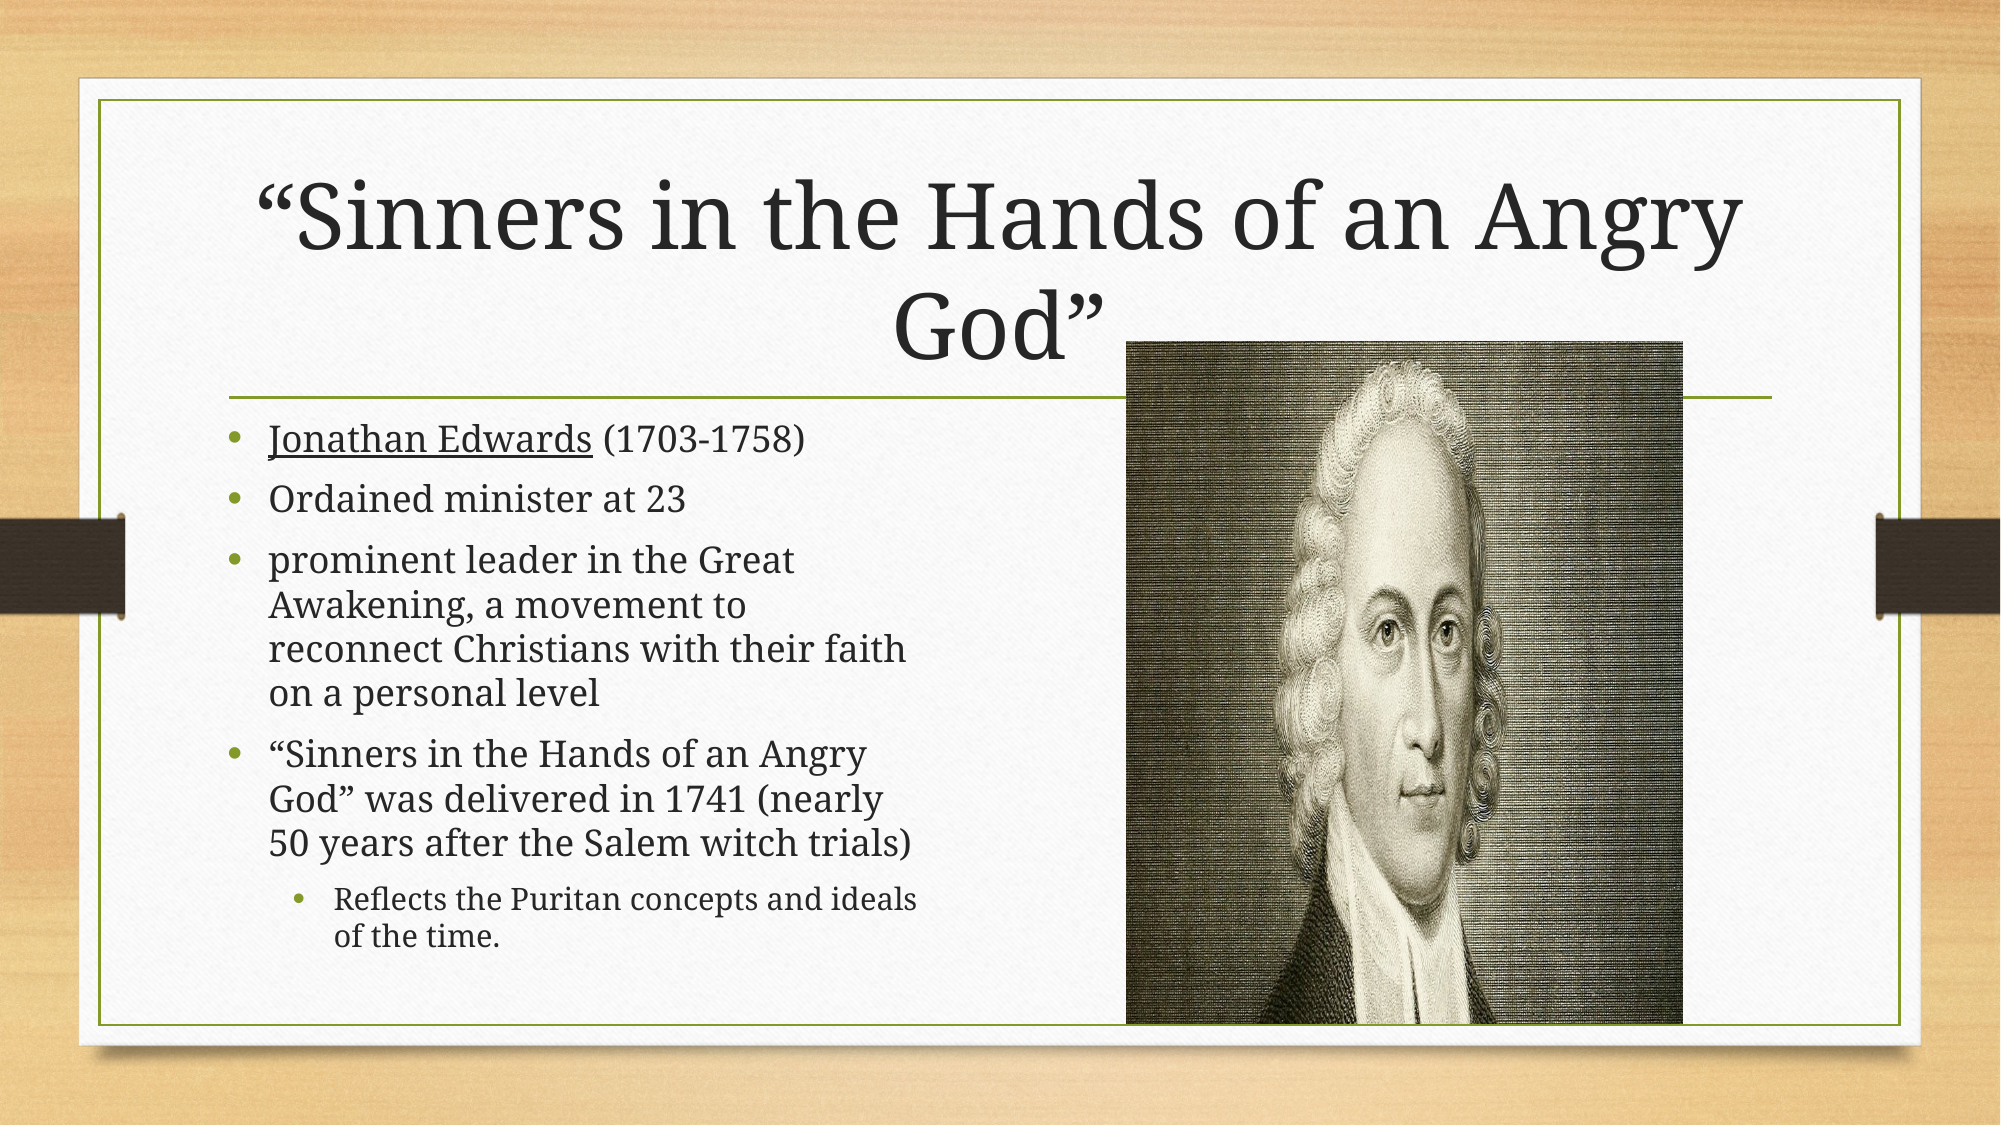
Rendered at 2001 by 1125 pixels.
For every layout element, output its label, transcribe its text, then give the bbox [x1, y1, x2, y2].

picture [0, 0, 2001, 1125]
list Jonathan Edwards (1703-1758) Ordained minister at 23 prominent leader in the Great Awakening, a movement to reconnect Christians with their faith on a personal level “Sinners in the Hands of an Angry God” was delivered in 1741 (nearly 50 years after the Salem witch trials) Reflects the Puritan concepts and ideals of the time. [212, 407, 940, 1014]
title “Sinners in the Hands of an Angry God” [212, 161, 1788, 375]
